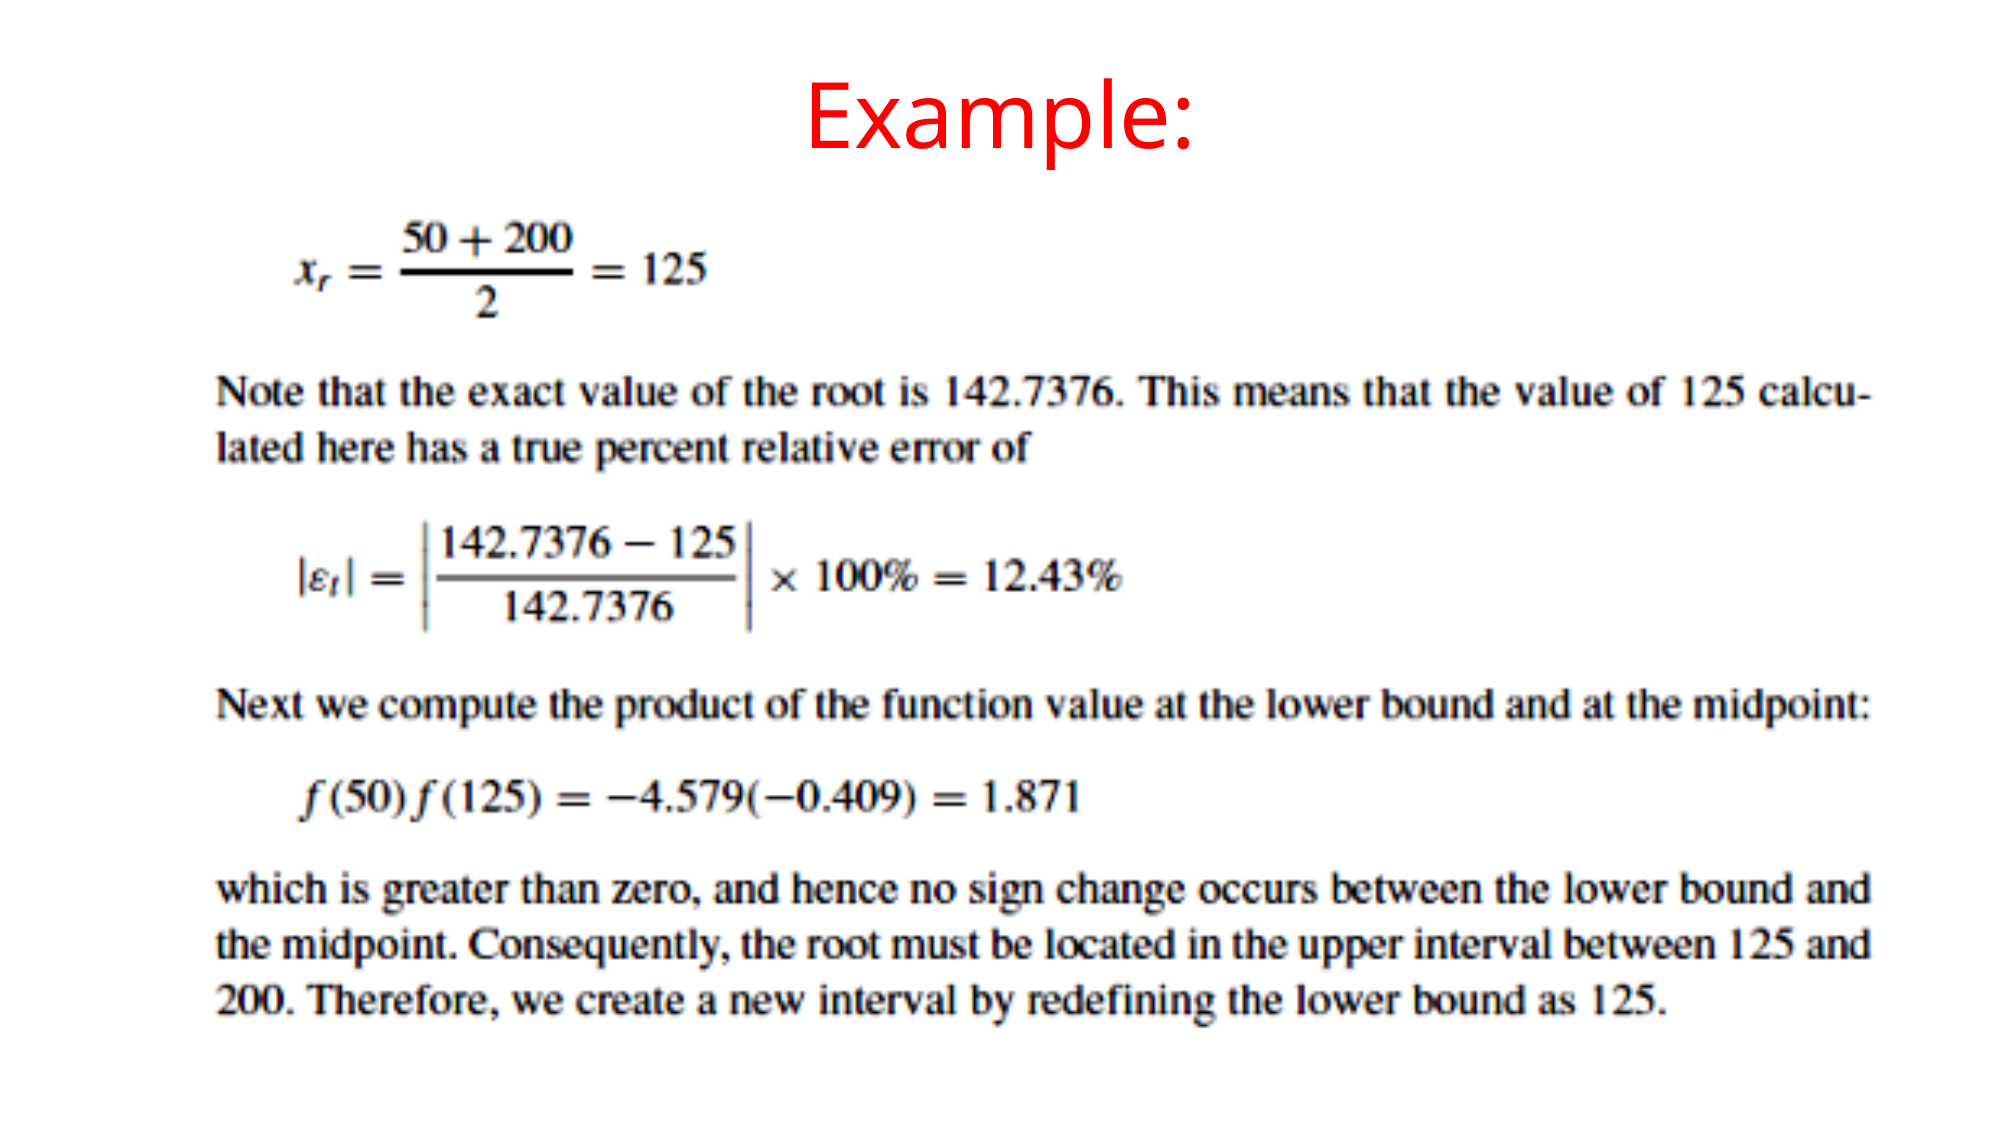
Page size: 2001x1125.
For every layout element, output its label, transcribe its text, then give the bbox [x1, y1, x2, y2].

title Example: [137, 59, 1863, 178]
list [184, 194, 1917, 1038]
